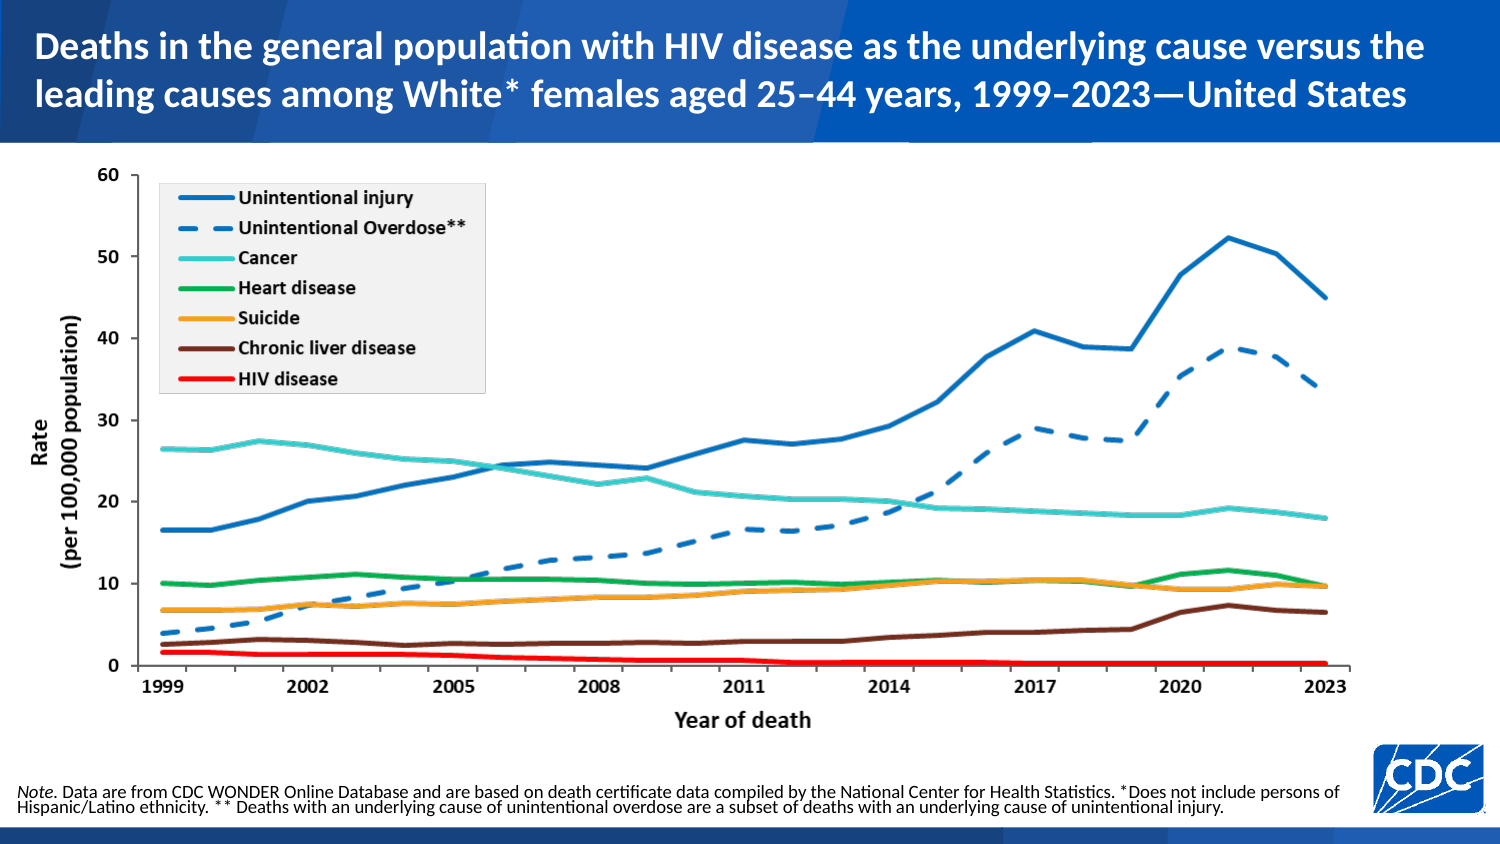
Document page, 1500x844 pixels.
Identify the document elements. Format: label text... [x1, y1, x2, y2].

text_box Deaths in the general population with HIV disease as the underlying cause versus the leading causes among White* females aged 25–44 years, 1999–2023—United States [19, 28, 1486, 107]
picture [19, 128, 1486, 816]
text_box Note. Data are from CDC WONDER Online Database and are based on death certificate data compiled by the National Center for Health Statistics. *Does not include persons of Hispanic/Latino ethnicity. ** Deaths with an underlying cause of unintentional overdose are a subset of deaths with an underlying cause of unintentional injury. [2, 778, 1381, 831]
